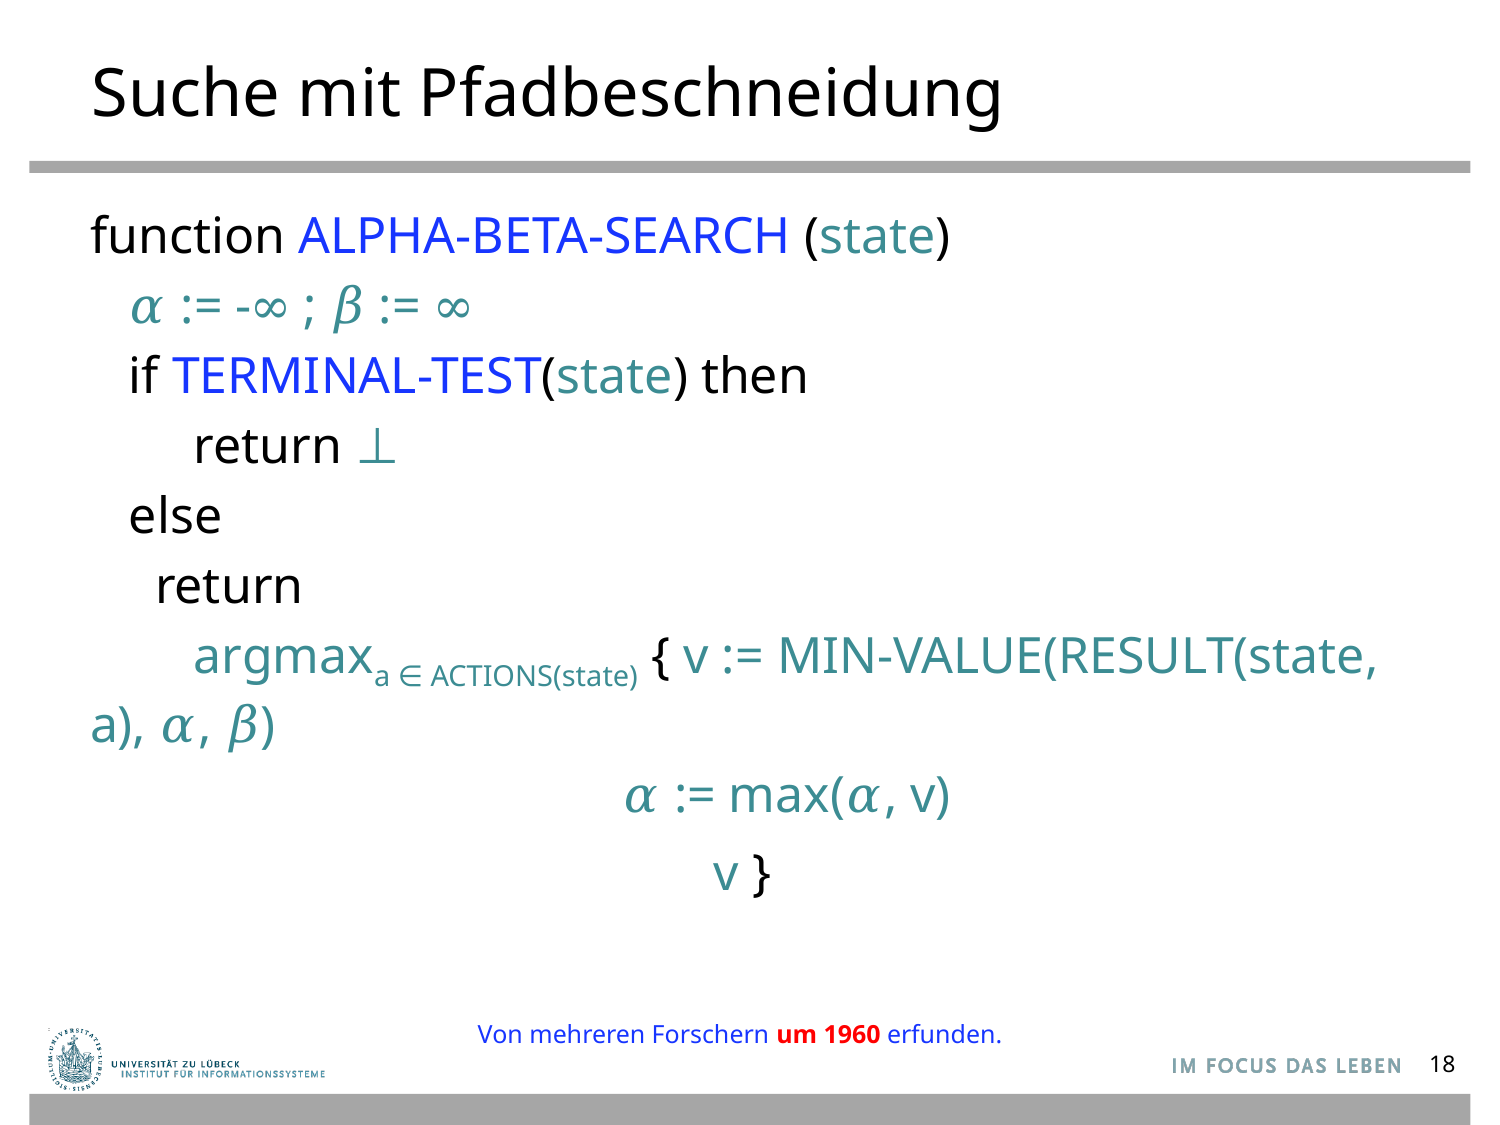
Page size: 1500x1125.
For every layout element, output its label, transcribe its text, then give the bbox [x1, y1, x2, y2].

text_box Von mehreren Forschern um 1960 erfunden. [462, 1011, 1018, 1057]
title Suche mit Pfadbeschneidung [76, 42, 1427, 126]
list function Alpha-Beta-Search (state) 𝛼 := -∞ ; 𝛽 := ∞ if Terminal-Test(state) then return ⊥ else return argmaxa ∈ ACTIONS(state) { v := Min-Value(Result(state, a), 𝛼, 𝛽) 𝛼 := max(𝛼, v) v } [75, 196, 1459, 1012]
picture [1173, 1058, 1305, 1073]
slide_number 18 [1305, 1050, 1471, 1083]
